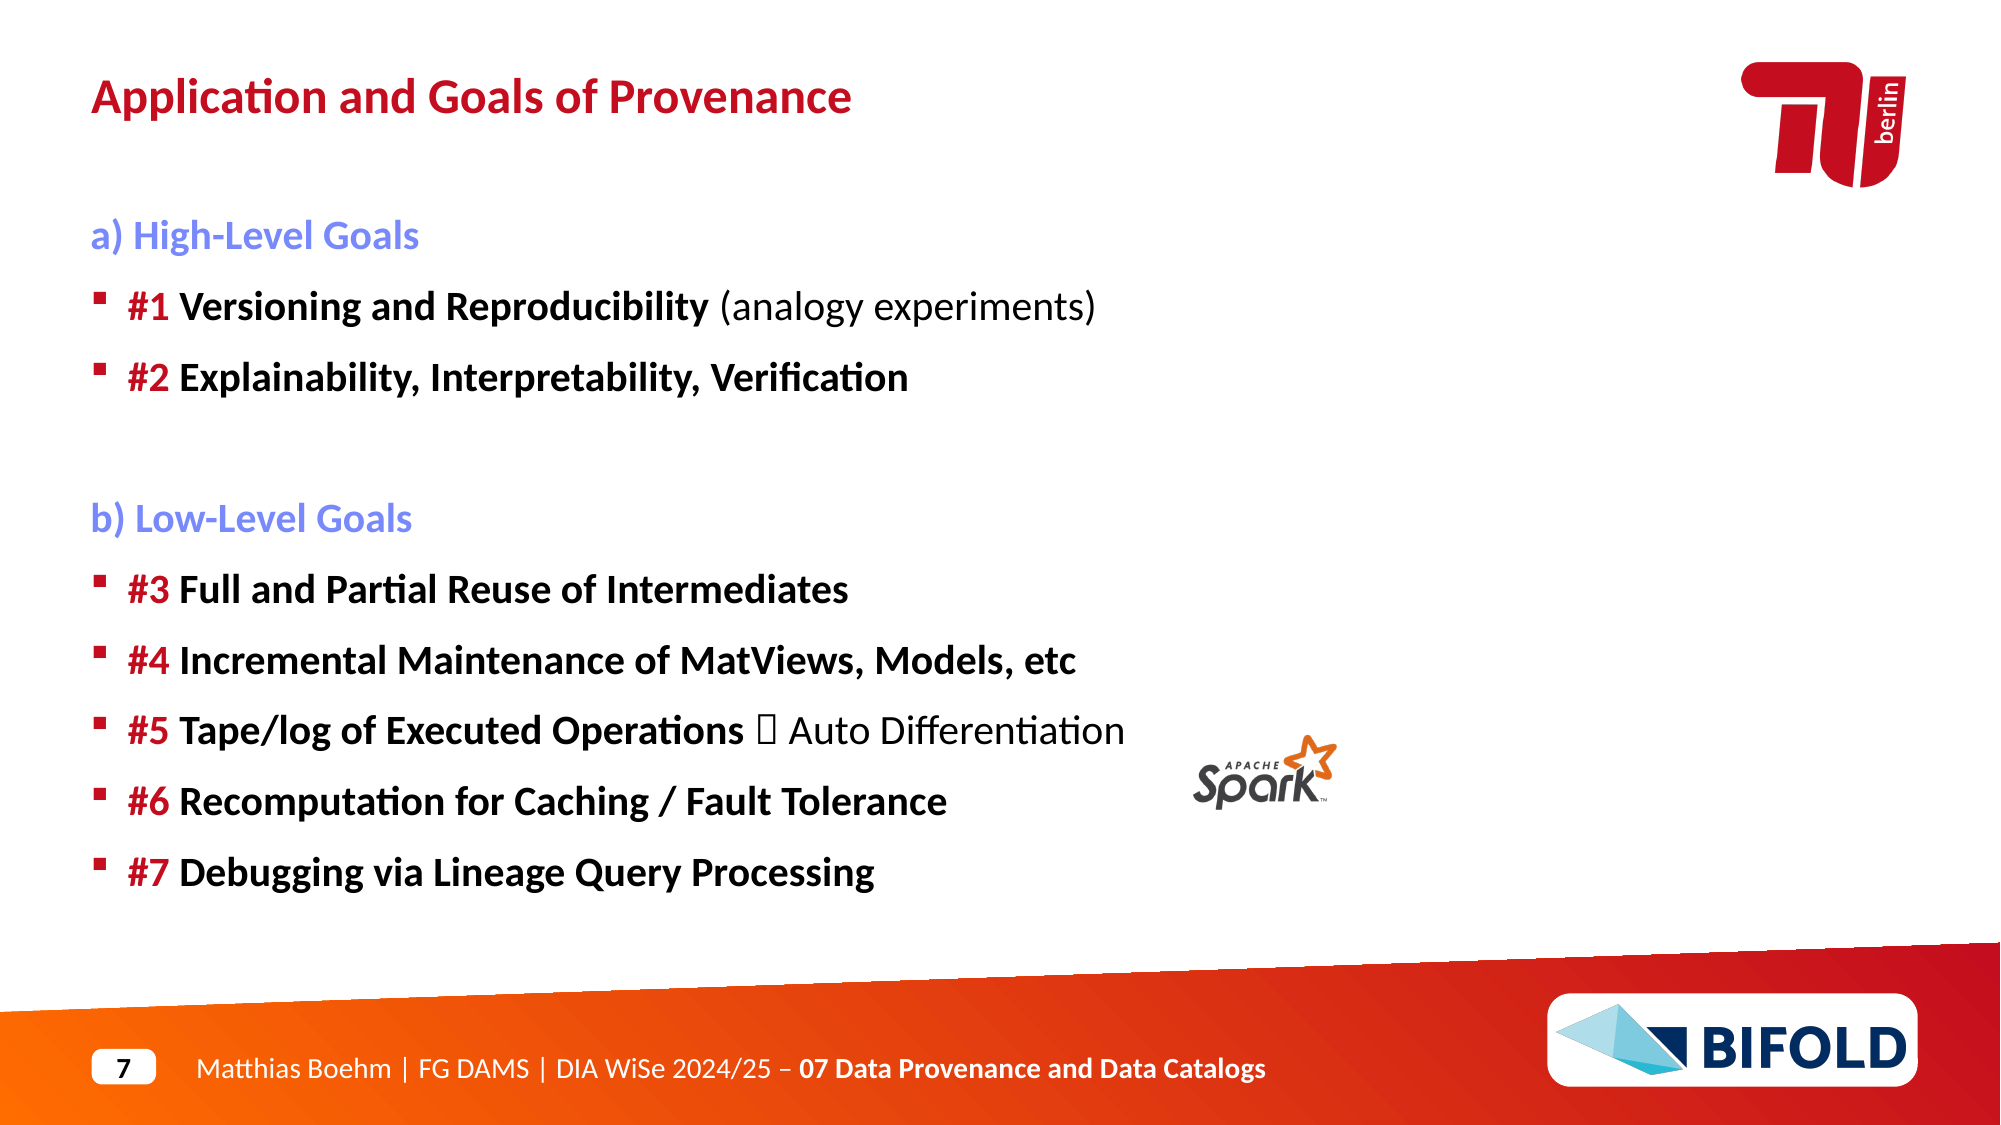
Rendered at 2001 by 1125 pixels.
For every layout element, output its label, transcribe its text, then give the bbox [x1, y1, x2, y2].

list Application and Goals of Provenance [91, 65, 1455, 183]
picture [1741, 62, 1906, 188]
picture [1556, 1004, 1906, 1075]
picture [1192, 734, 1337, 811]
list a) High-Level Goals #1 Versioning and Reproducibility (analogy experiments) #2 Explainability, Interpretability, Verification b) Low-Level Goals #3 Full and Partial Reuse of Intermediates #4 Incremental Maintenance of MatViews, Models, etc #5 Tape/log of Executed Operations  Auto Differentiation #6 Recomputation for Caching / Fault Tolerance #7 Debugging via Lineage Query Processing [90, 208, 1908, 948]
